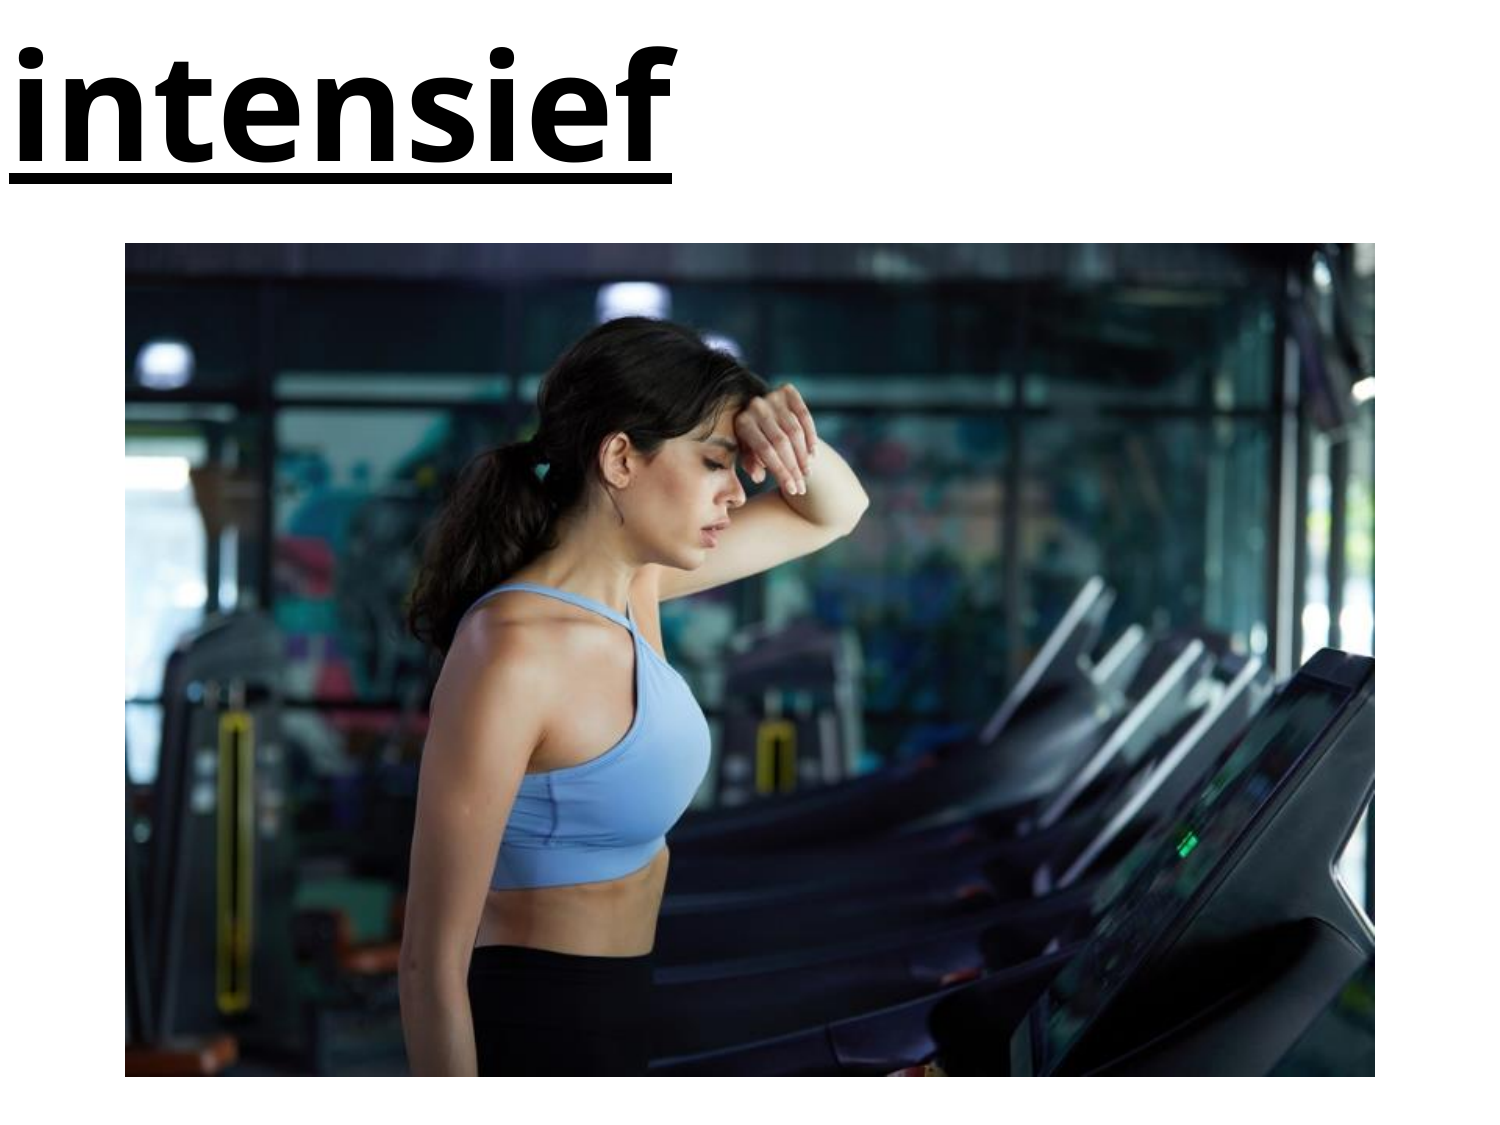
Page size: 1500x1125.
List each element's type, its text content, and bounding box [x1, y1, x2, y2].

picture [125, 243, 1375, 1077]
text_box intensief [0, 4, 1500, 199]
